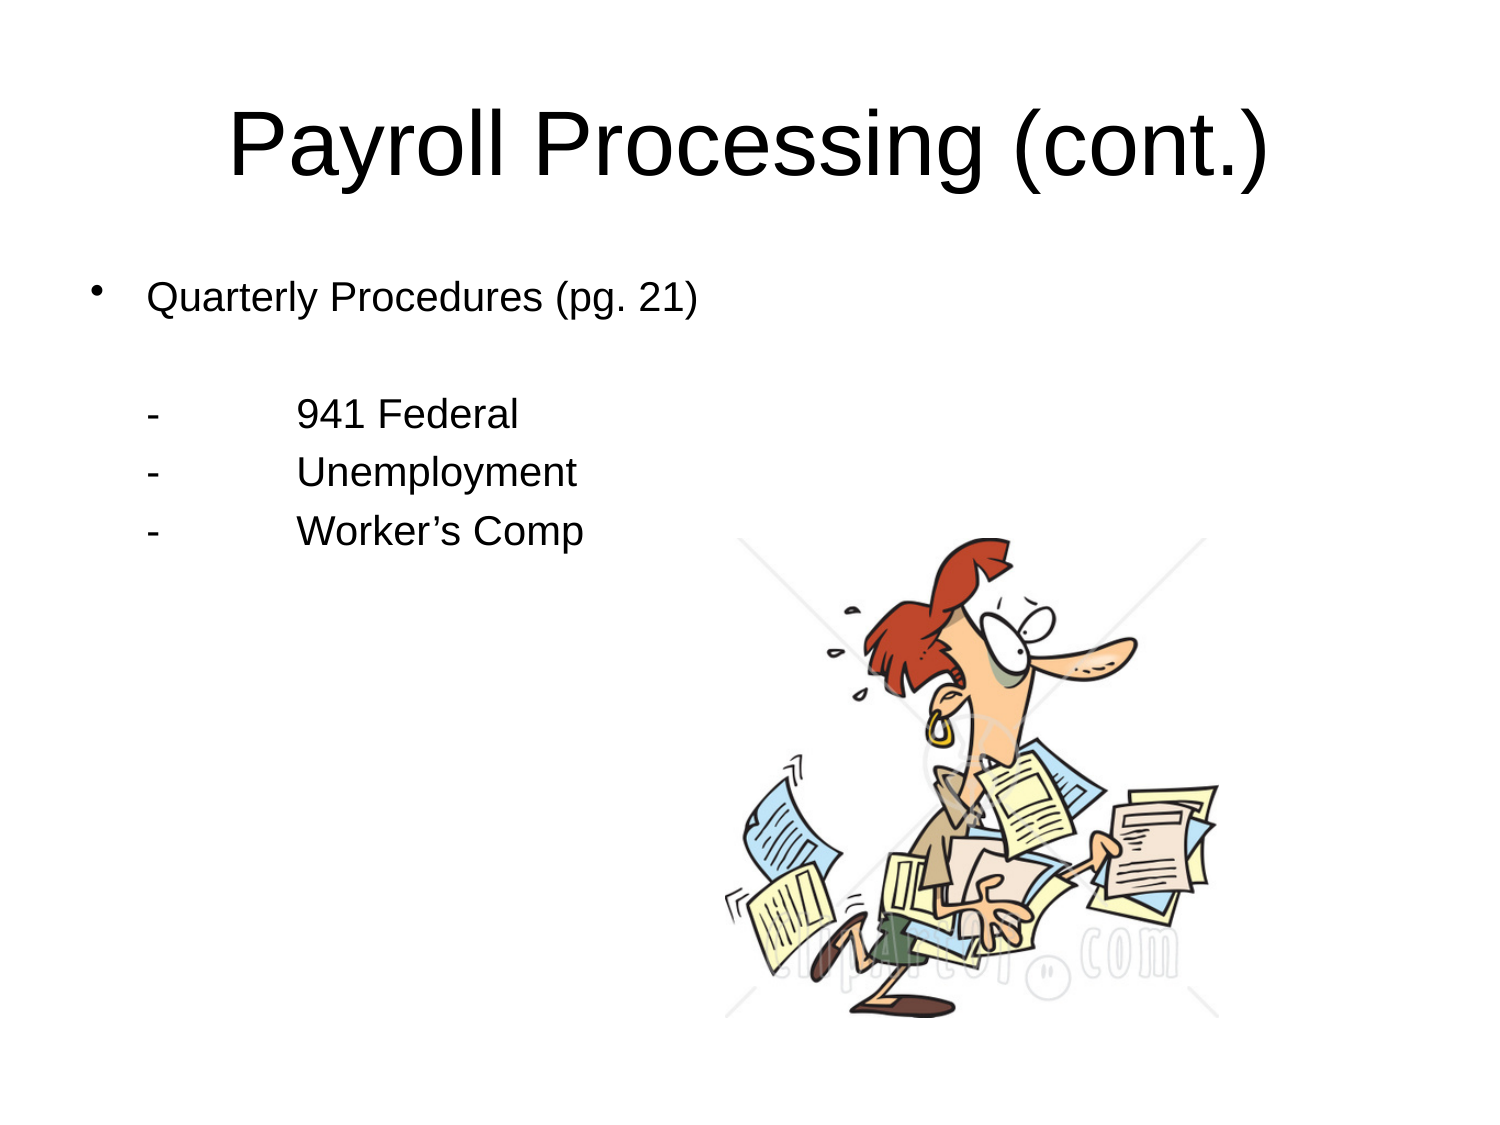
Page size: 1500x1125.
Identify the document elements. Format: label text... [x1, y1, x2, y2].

title Payroll Processing (cont.) [75, 45, 1425, 233]
list Quarterly Procedures (pg. 21) - 941 Federal - Unemployment - Worker’s Comp [75, 262, 1425, 1005]
picture [724, 537, 1219, 1018]
